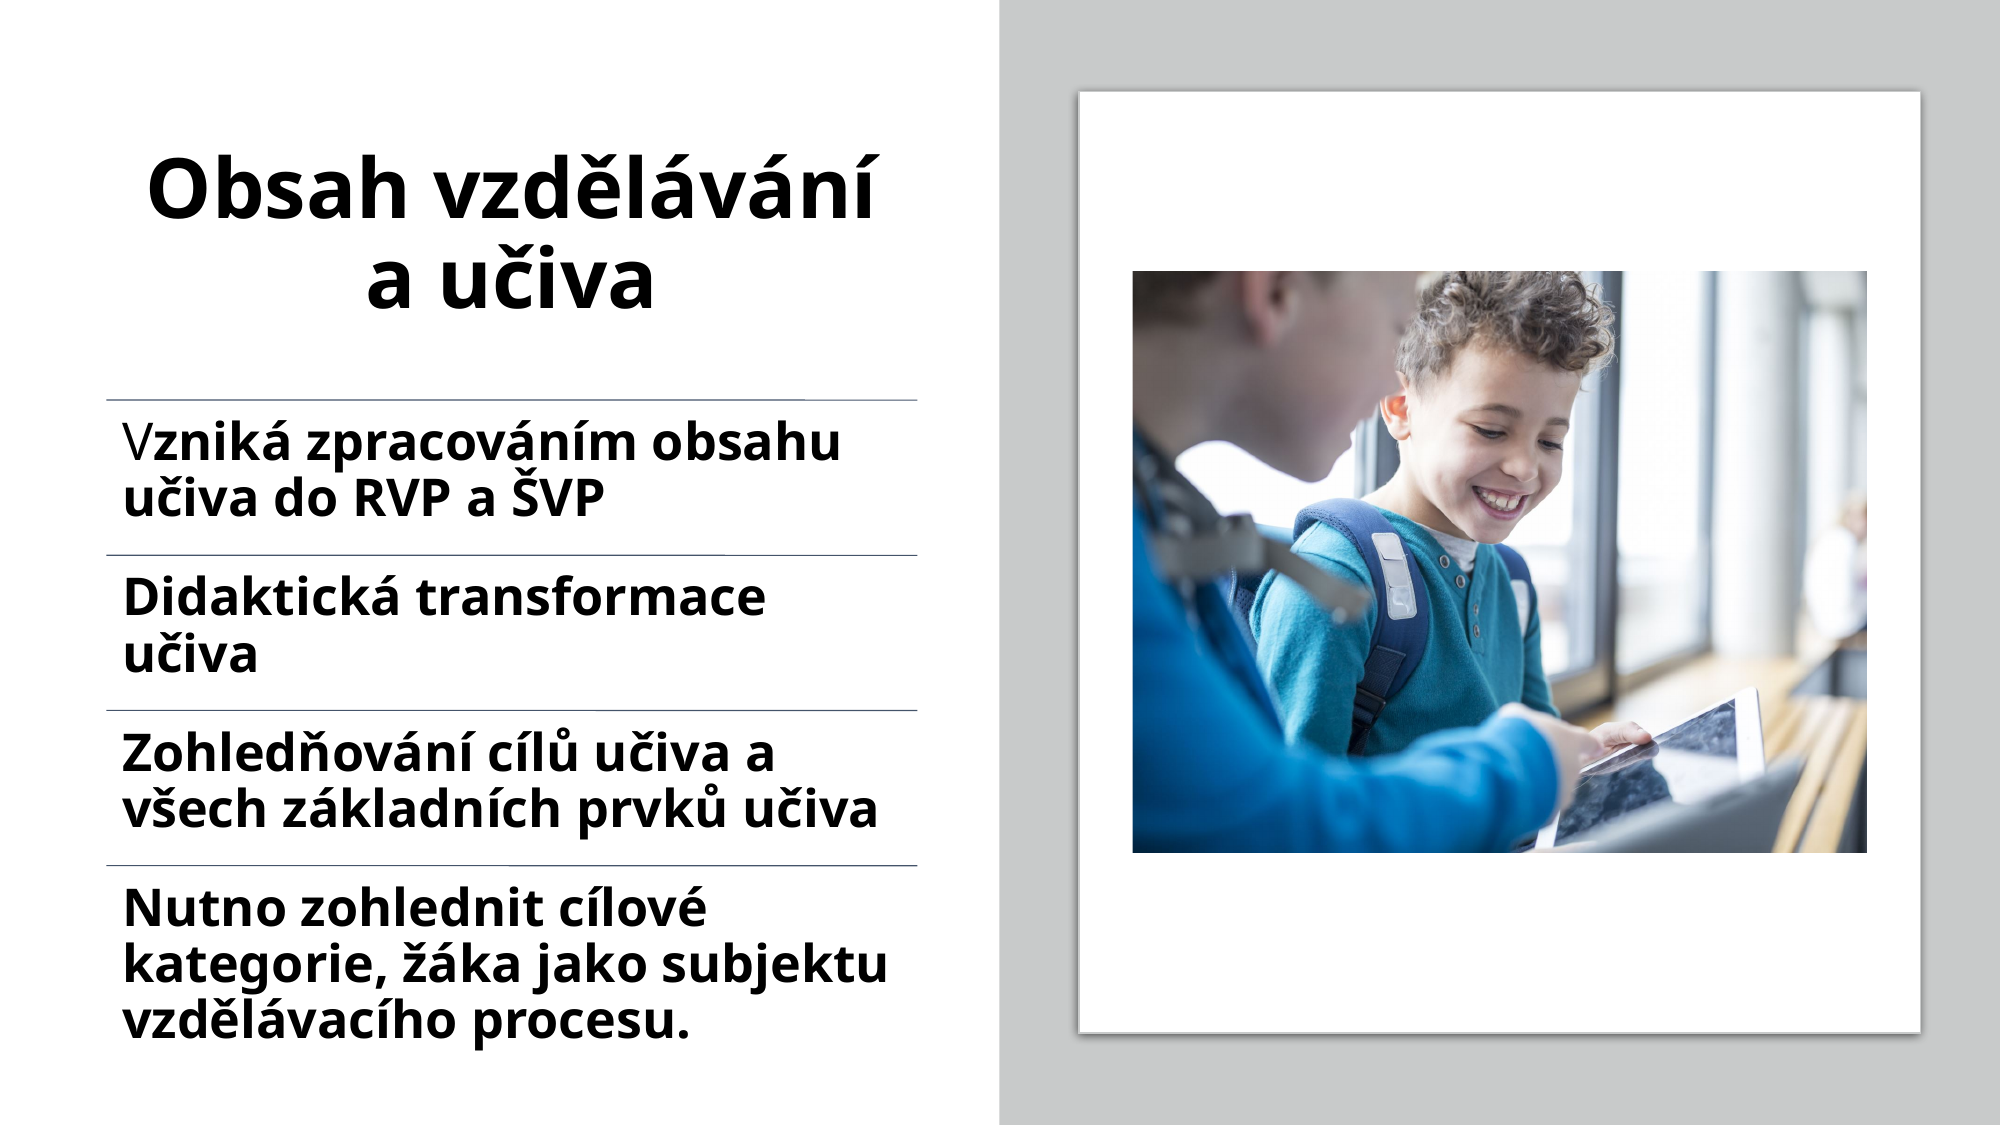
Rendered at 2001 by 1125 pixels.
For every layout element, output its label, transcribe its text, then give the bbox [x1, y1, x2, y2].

title Obsah vzdělávání a učiva [106, 103, 918, 370]
text_box [998, 0, 2000, 1125]
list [106, 399, 918, 1021]
picture [1132, 271, 1867, 853]
text_box [1078, 90, 1922, 1034]
